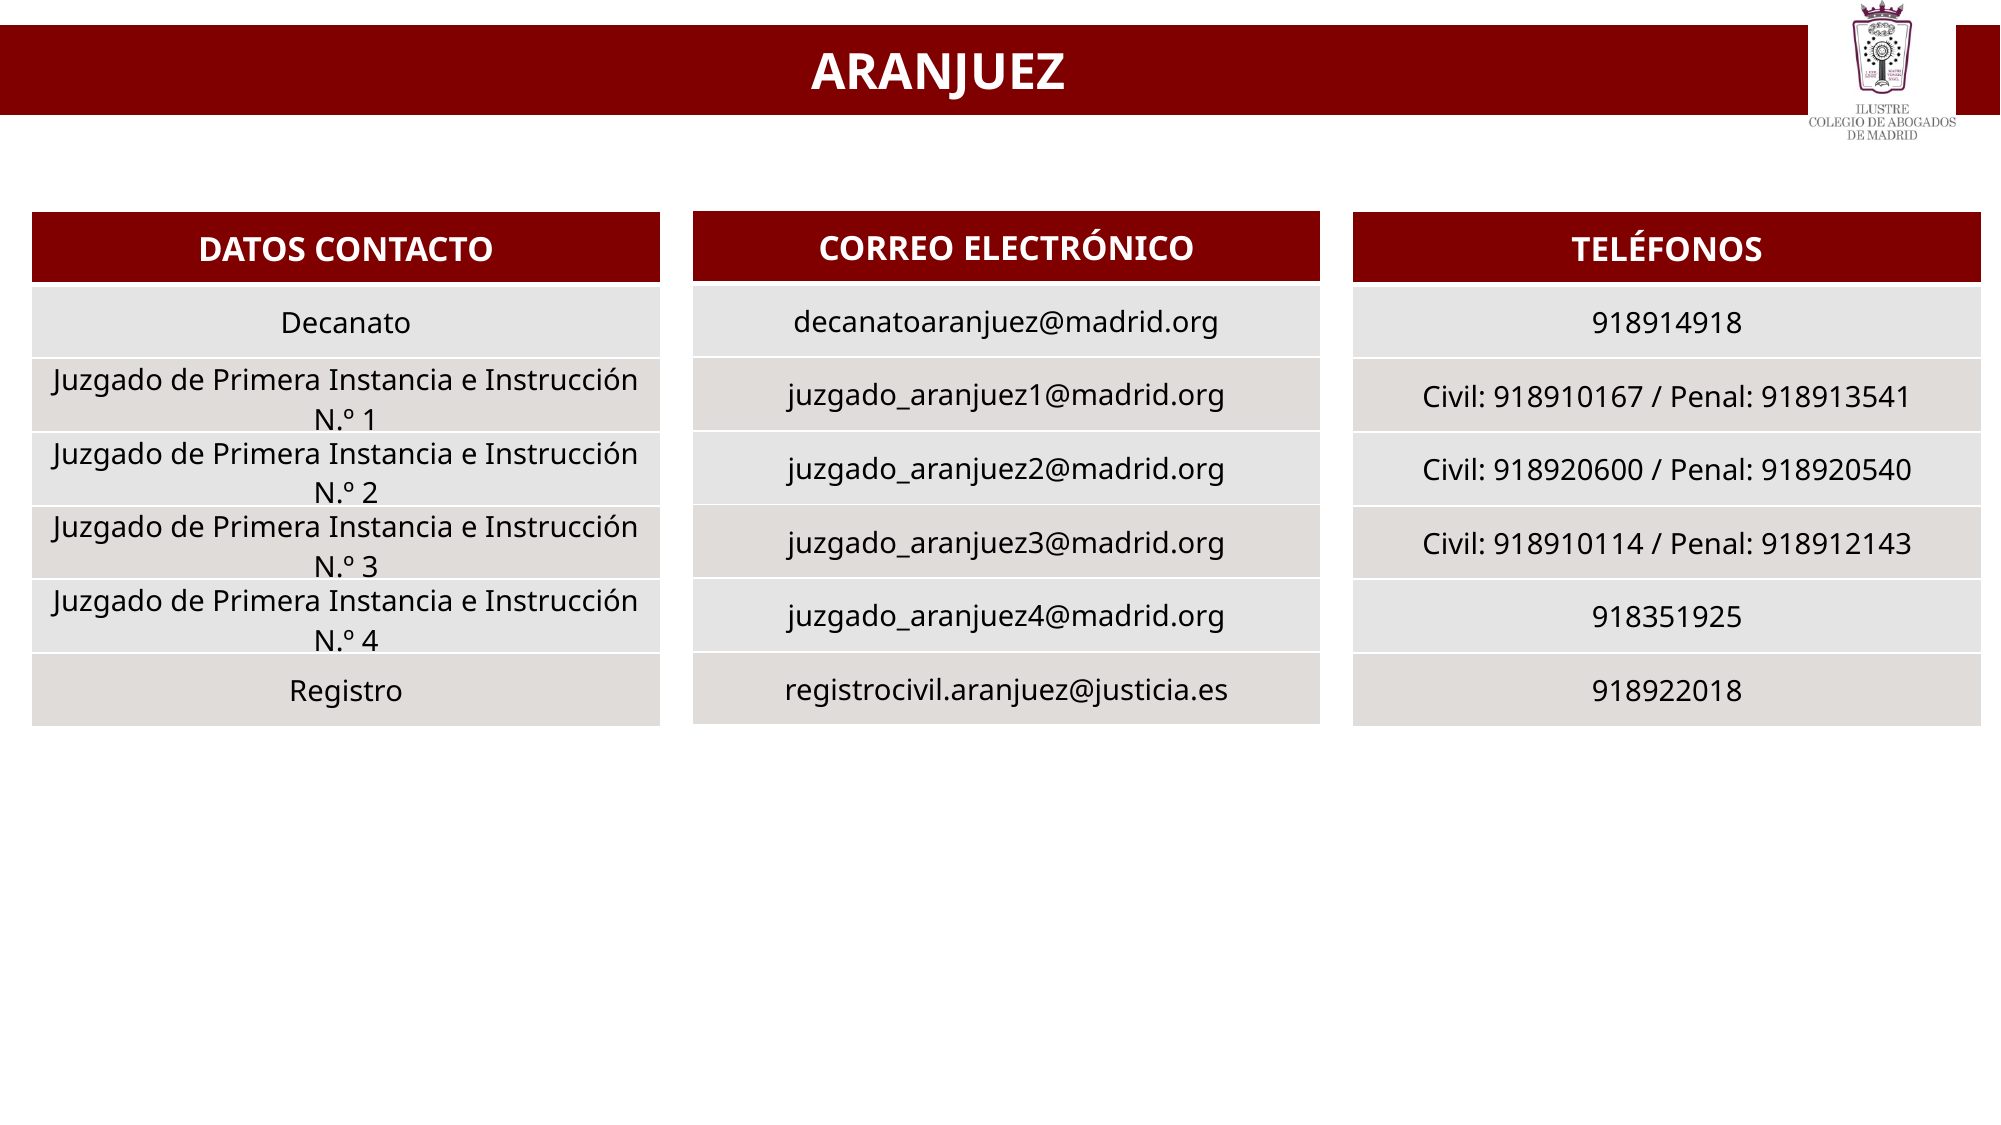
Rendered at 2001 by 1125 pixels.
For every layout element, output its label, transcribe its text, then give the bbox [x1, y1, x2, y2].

table_cell Juzgado de Primera Instancia e Instrucción N.º 4 [32, 580, 660, 652]
table_cell Civil: 918910114 / Penal: 918912143 [1353, 507, 1981, 578]
picture [1808, 0, 1956, 142]
table_cell Civil: 918910167 / Penal: 918913541 [1353, 359, 1981, 431]
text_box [0, 25, 1808, 115]
table_header DATOS CONTACTO [32, 212, 660, 282]
table_cell Juzgado de Primera Instancia e Instrucción N.º 3 [32, 507, 660, 578]
table_cell 918914918 [1353, 287, 1981, 357]
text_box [1956, 25, 2000, 115]
table_cell Registro [32, 654, 660, 726]
table_header CORREO ELECTRÓNICO [693, 211, 1320, 281]
table_cell 918922018 [1353, 654, 1981, 726]
table_cell Juzgado de Primera Instancia e Instrucción N.º 1 [32, 359, 660, 431]
table_cell decanatoaranjuez@madrid.org [693, 286, 1320, 356]
table_cell juzgado_aranjuez4@madrid.org [693, 579, 1320, 651]
table_cell Decanato [32, 287, 660, 357]
table_cell juzgado_aranjuez2@madrid.org [693, 432, 1320, 504]
table_cell 918351925 [1353, 580, 1981, 652]
table_cell juzgado_aranjuez3@madrid.org [693, 505, 1320, 577]
table_cell Civil: 918920600 / Penal: 918920540 [1353, 433, 1981, 505]
table_cell juzgado_aranjuez1@madrid.org [693, 358, 1320, 430]
table_cell Juzgado de Primera Instancia e Instrucción N.º 2 [32, 433, 660, 505]
table_header TELÉFONOS [1353, 212, 1981, 282]
table_cell registrocivil.aranjuez@justicia.es [693, 653, 1320, 724]
